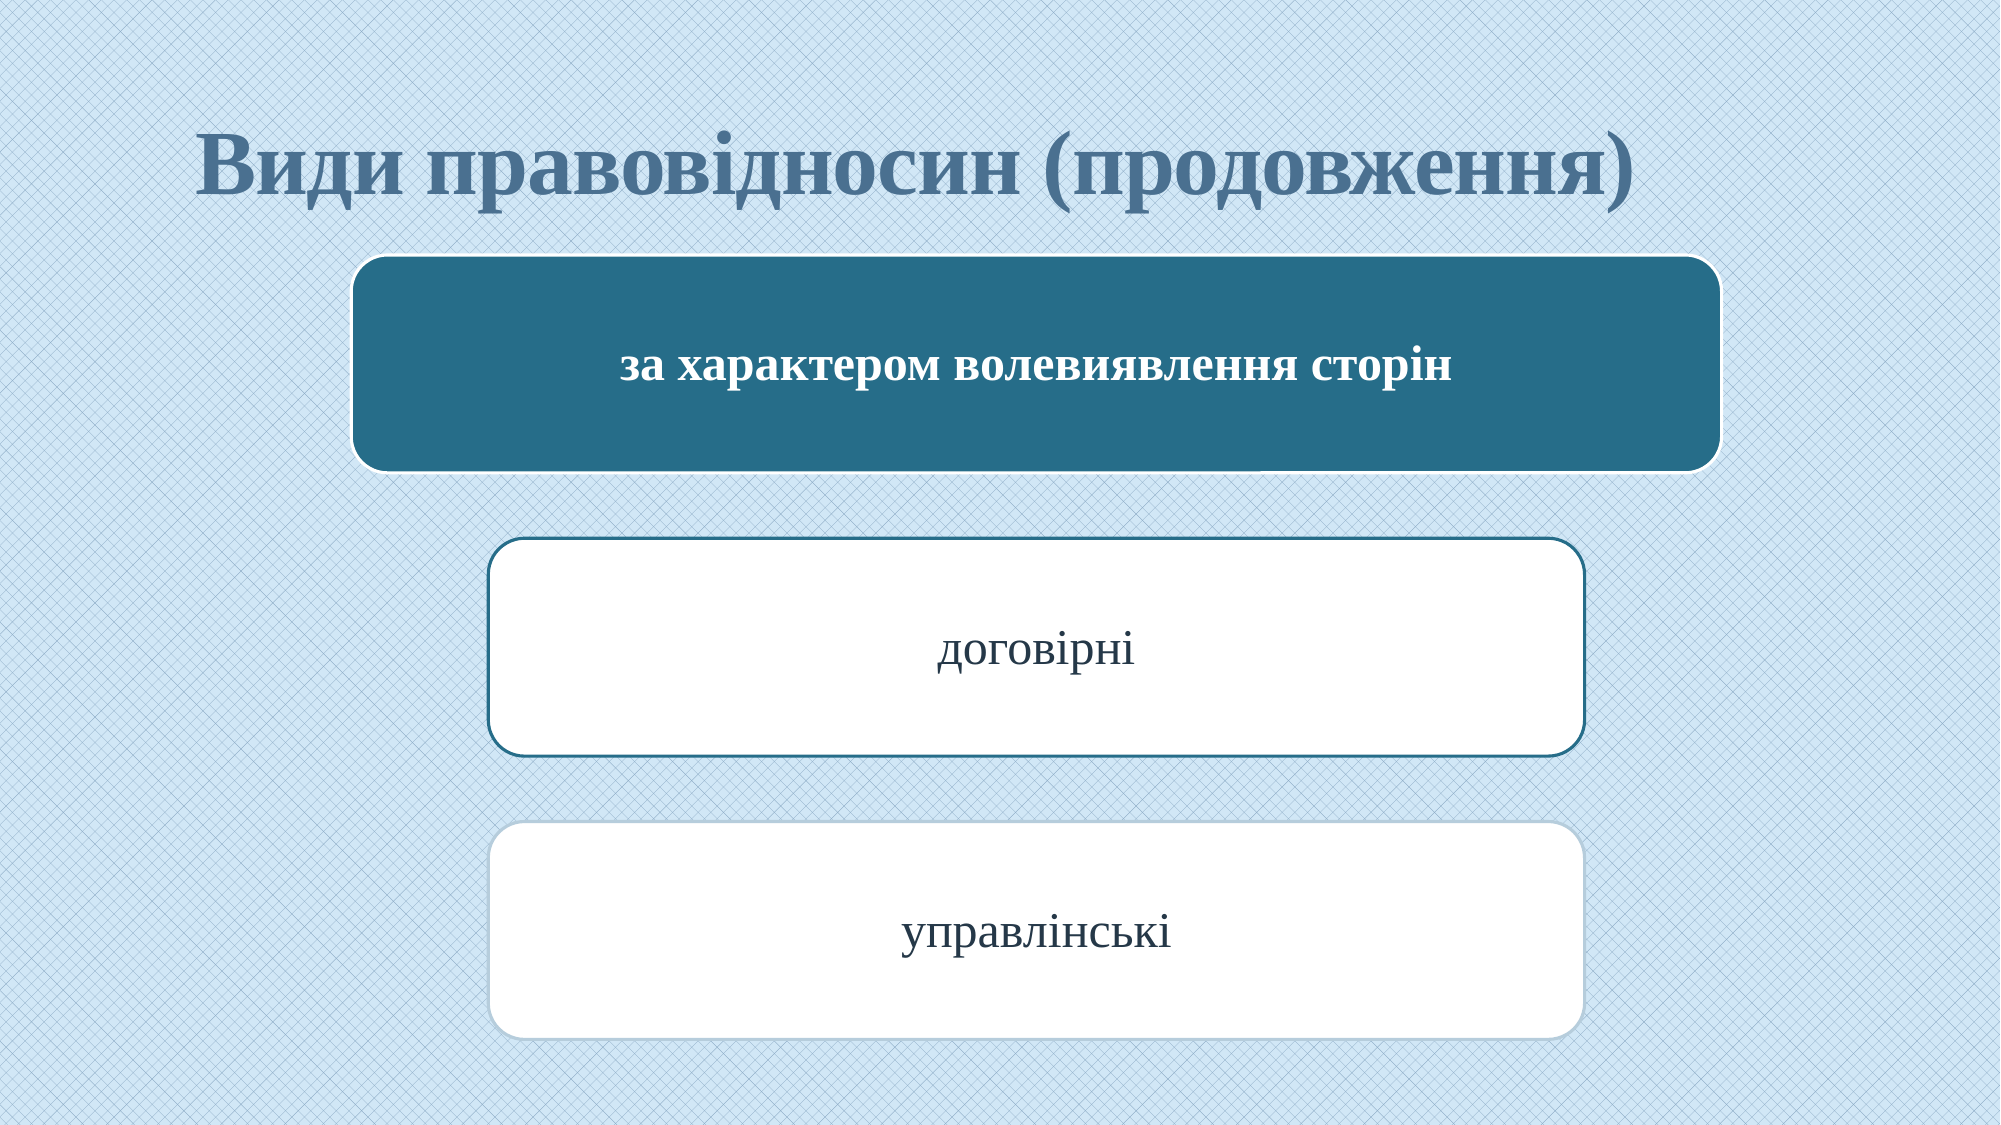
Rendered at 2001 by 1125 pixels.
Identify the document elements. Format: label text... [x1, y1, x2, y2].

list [179, 254, 1894, 1040]
title Види правовідносин (продовження) [180, 47, 1830, 221]
